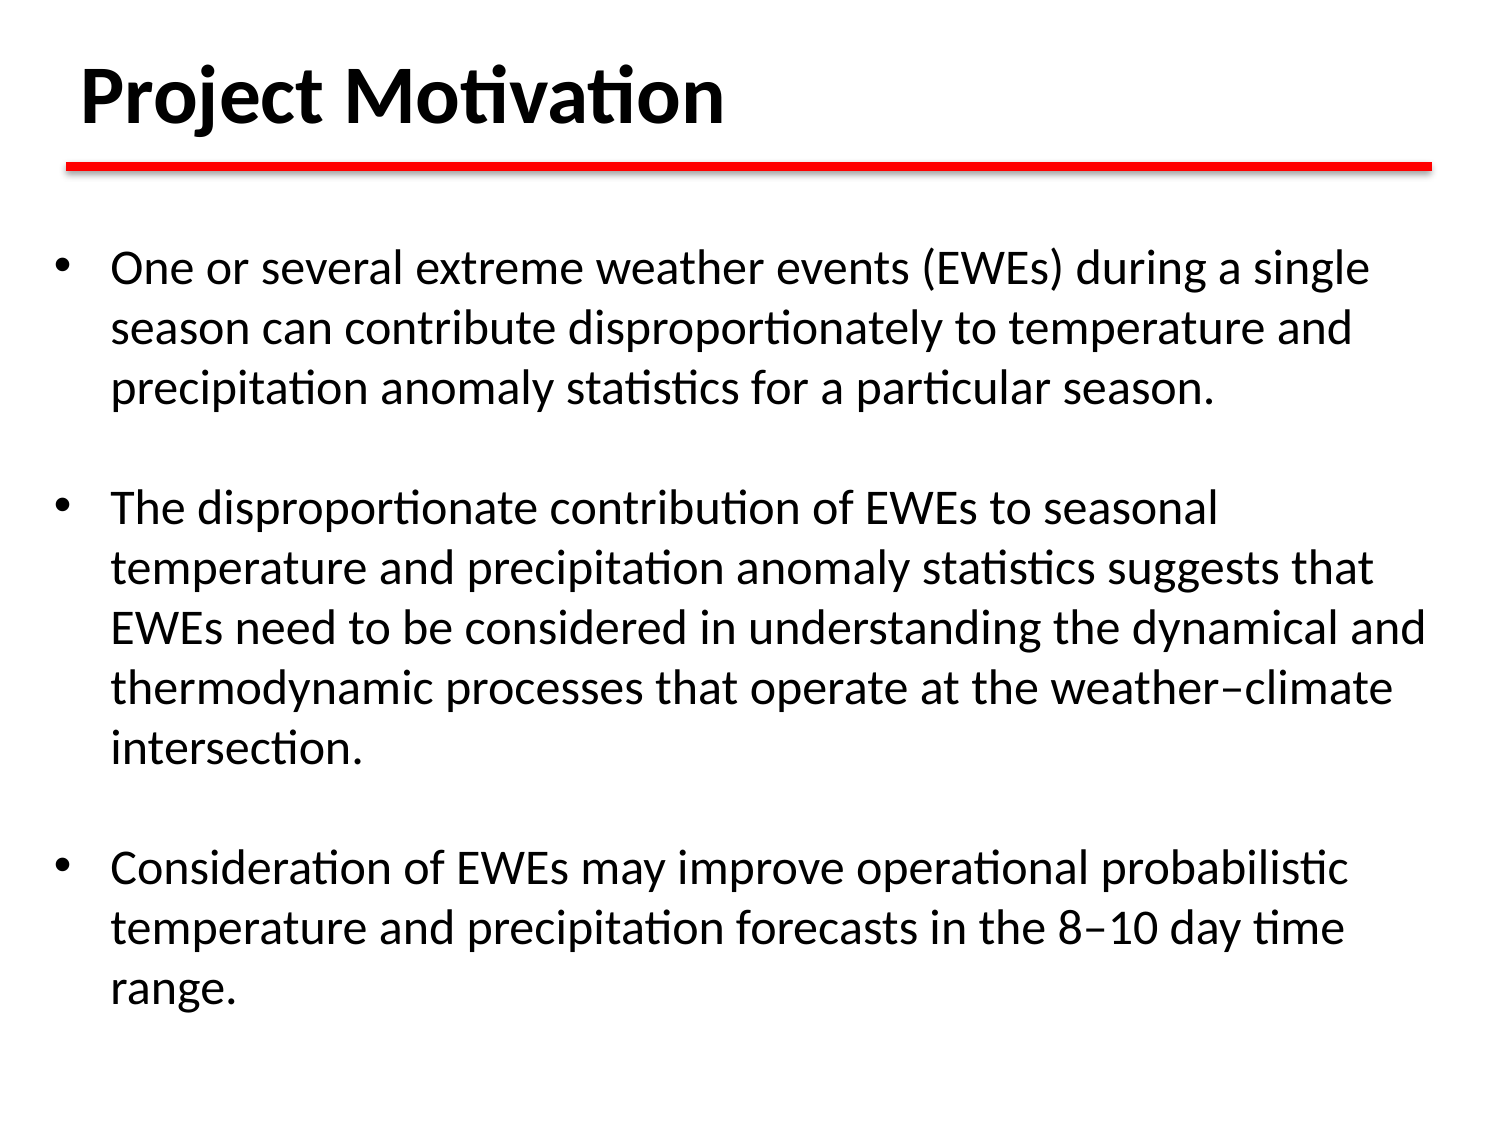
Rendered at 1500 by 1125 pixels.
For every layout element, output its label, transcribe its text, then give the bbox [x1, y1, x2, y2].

text_box Project Motivation [65, 32, 1318, 148]
text_box One or several extreme weather events (EWEs) during a single season can contribute disproportionately to temperature and precipitation anomaly statistics for a particular season. The disproportionate contribution of EWEs to seasonal temperature and precipitation anomaly statistics suggests that EWEs need to be considered in understanding the dynamical and thermodynamic processes that operate at the weather–climate intersection. Consideration of EWEs may improve operational probabilistic temperature and precipitation forecasts in the 8–10 day time range. [39, 226, 1475, 1022]
